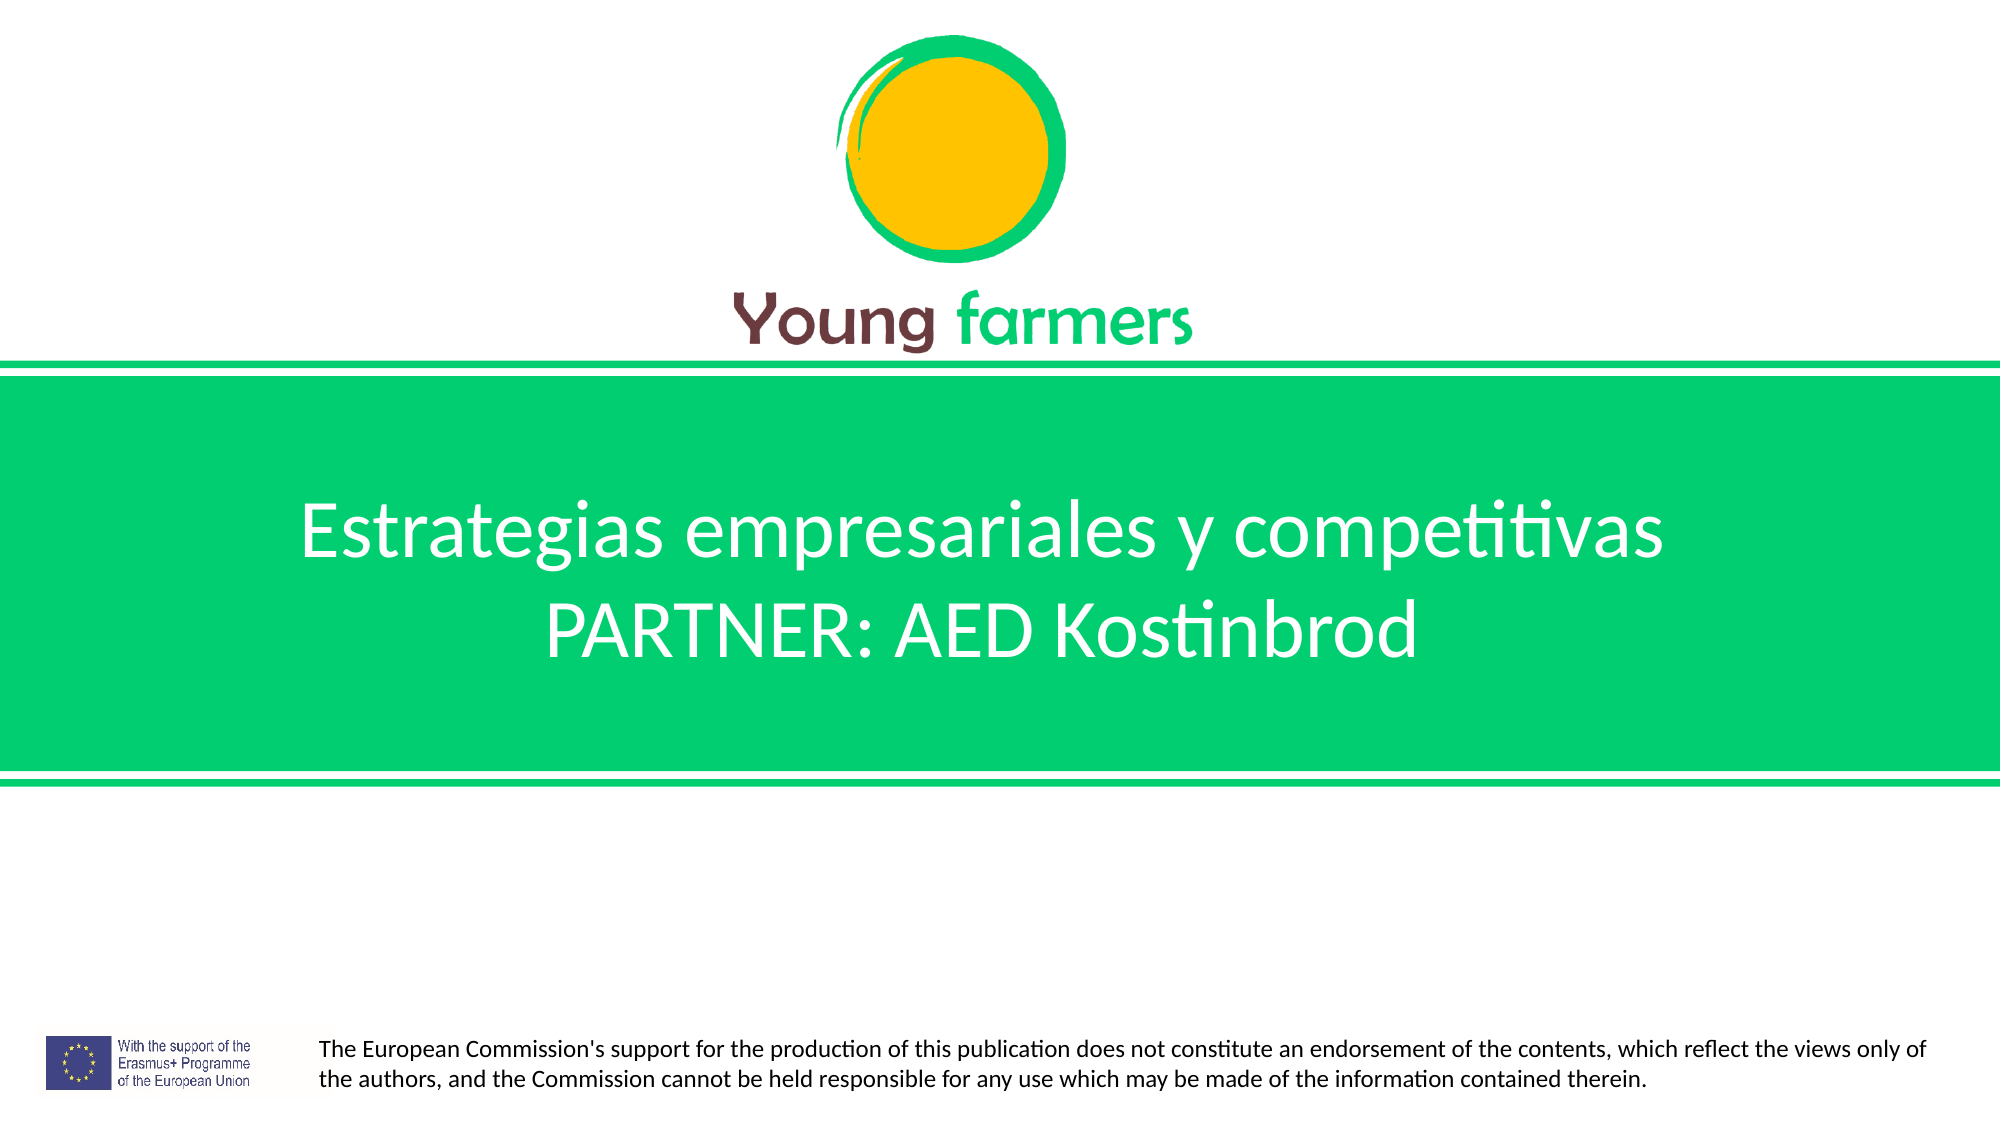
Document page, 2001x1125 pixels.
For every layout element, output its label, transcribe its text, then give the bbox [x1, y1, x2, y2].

text_box The European Commission's support for the production of this publication does not constitute an endorsement of the contents, which reflect the views only of the authors, and the Commission cannot be held responsible for any use which may be made of the information contained therein. [303, 1025, 1965, 1100]
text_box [0, 360, 2000, 787]
picture [35, 1025, 333, 1099]
picture [725, 35, 1201, 354]
